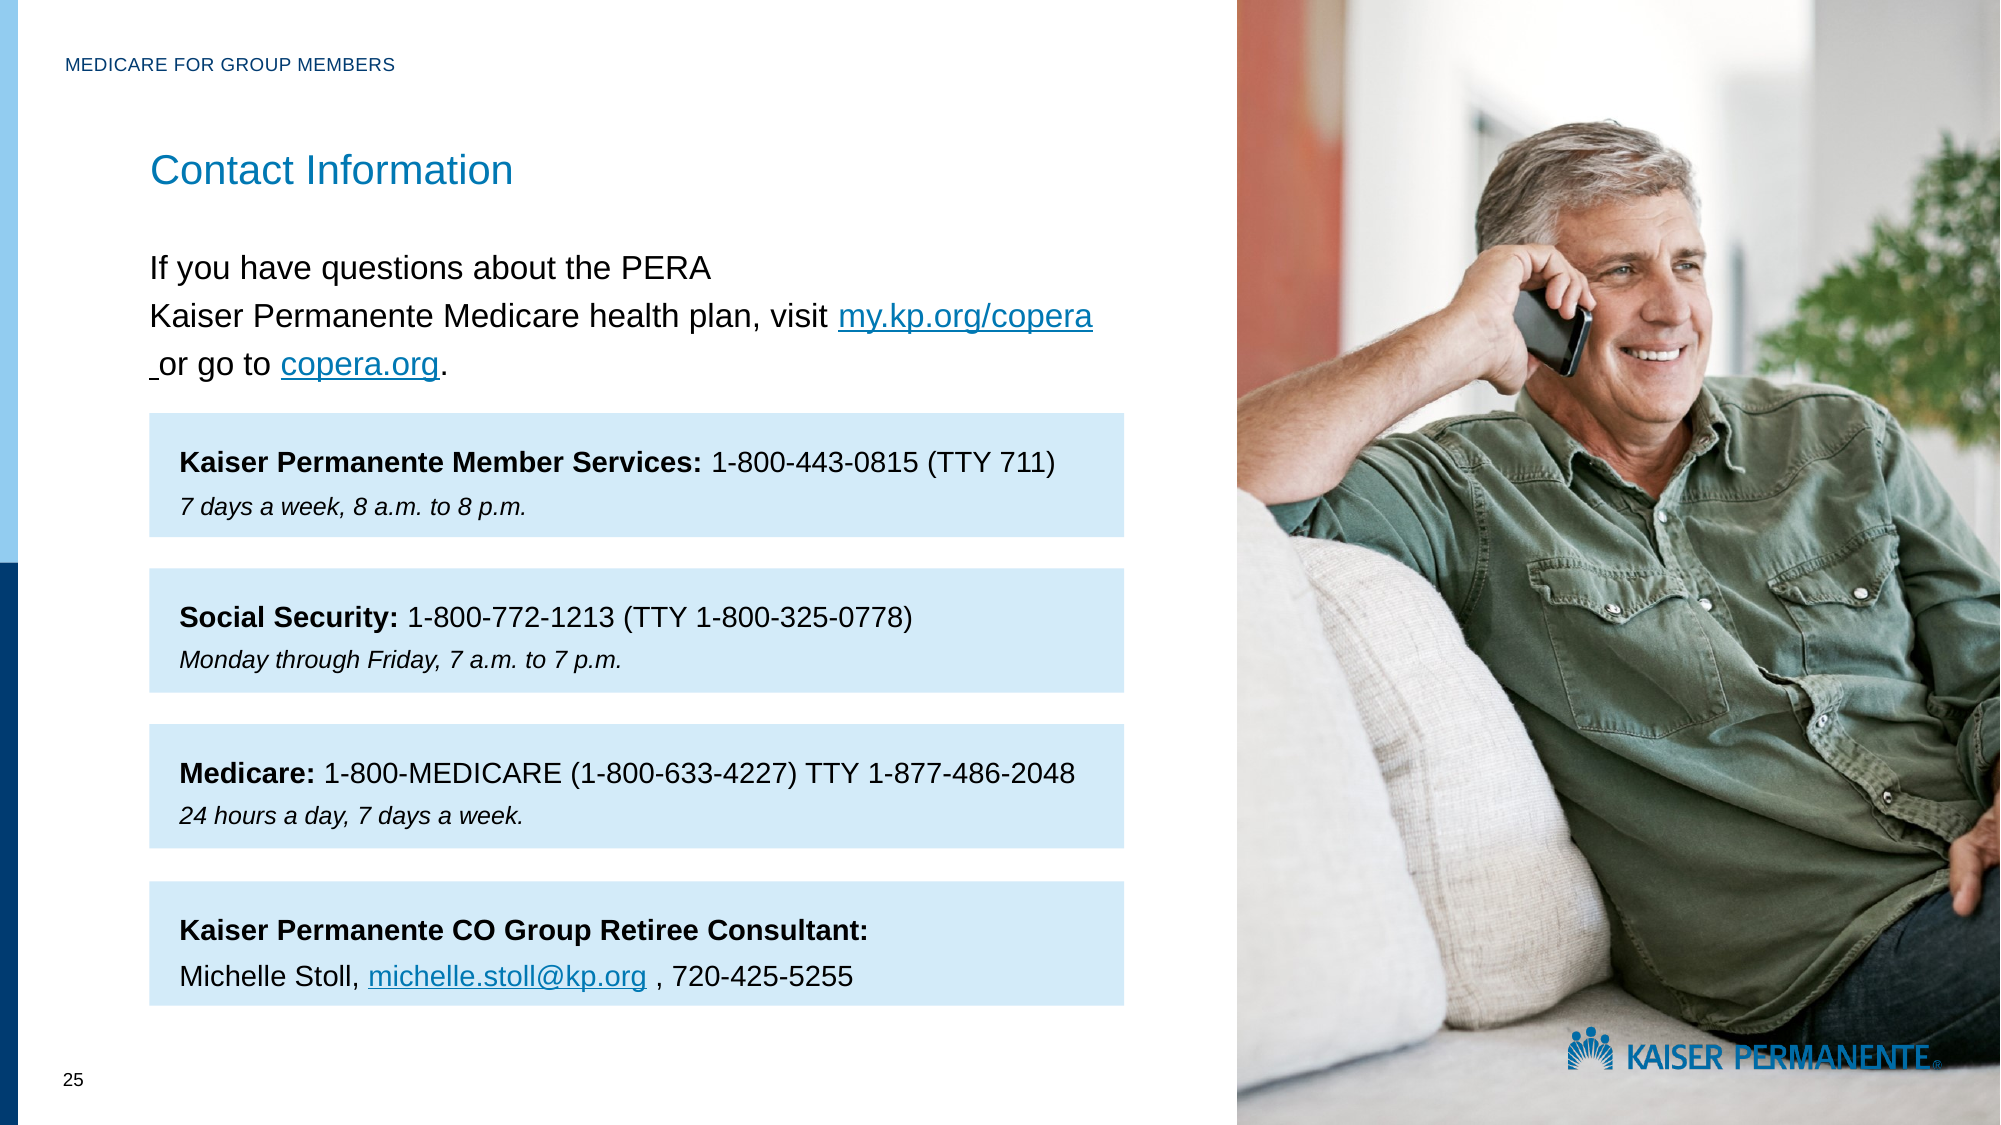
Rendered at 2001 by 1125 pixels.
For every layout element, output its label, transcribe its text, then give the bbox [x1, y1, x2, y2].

text_box Social Security: 1-800-772-1213 (TTY 1-800-325-0778) Monday through Friday, 7 a.m. to 7 p.m. [149, 568, 1125, 693]
list MEDICARE FOR GROUP MEMBERS [63, 45, 513, 75]
slide_number 25 [63, 1063, 513, 1094]
text_box Kaiser Permanente Member Services: 1-800-443-0815 (TTY 711) 7 days a week, 8 a.m. to 8 p.m. [149, 413, 1125, 538]
picture [1237, 0, 2000, 1125]
text_box Medicare: 1-800-MEDICARE (1-800-633-4227) TTY 1-877-486-2048 24 hours a day, 7 days a week. [149, 724, 1125, 849]
title Contact Information [150, 135, 1114, 205]
text_box If you have questions about the PERA Kaiser Permanente Medicare health plan, visit my.kp.org/copera or go to copera.org. [149, 216, 1094, 383]
text_box Kaiser Permanente CO Group Retiree Consultant: Michelle Stoll, michelle.stoll@kp.org , 720-425-5255 [149, 881, 1125, 1006]
